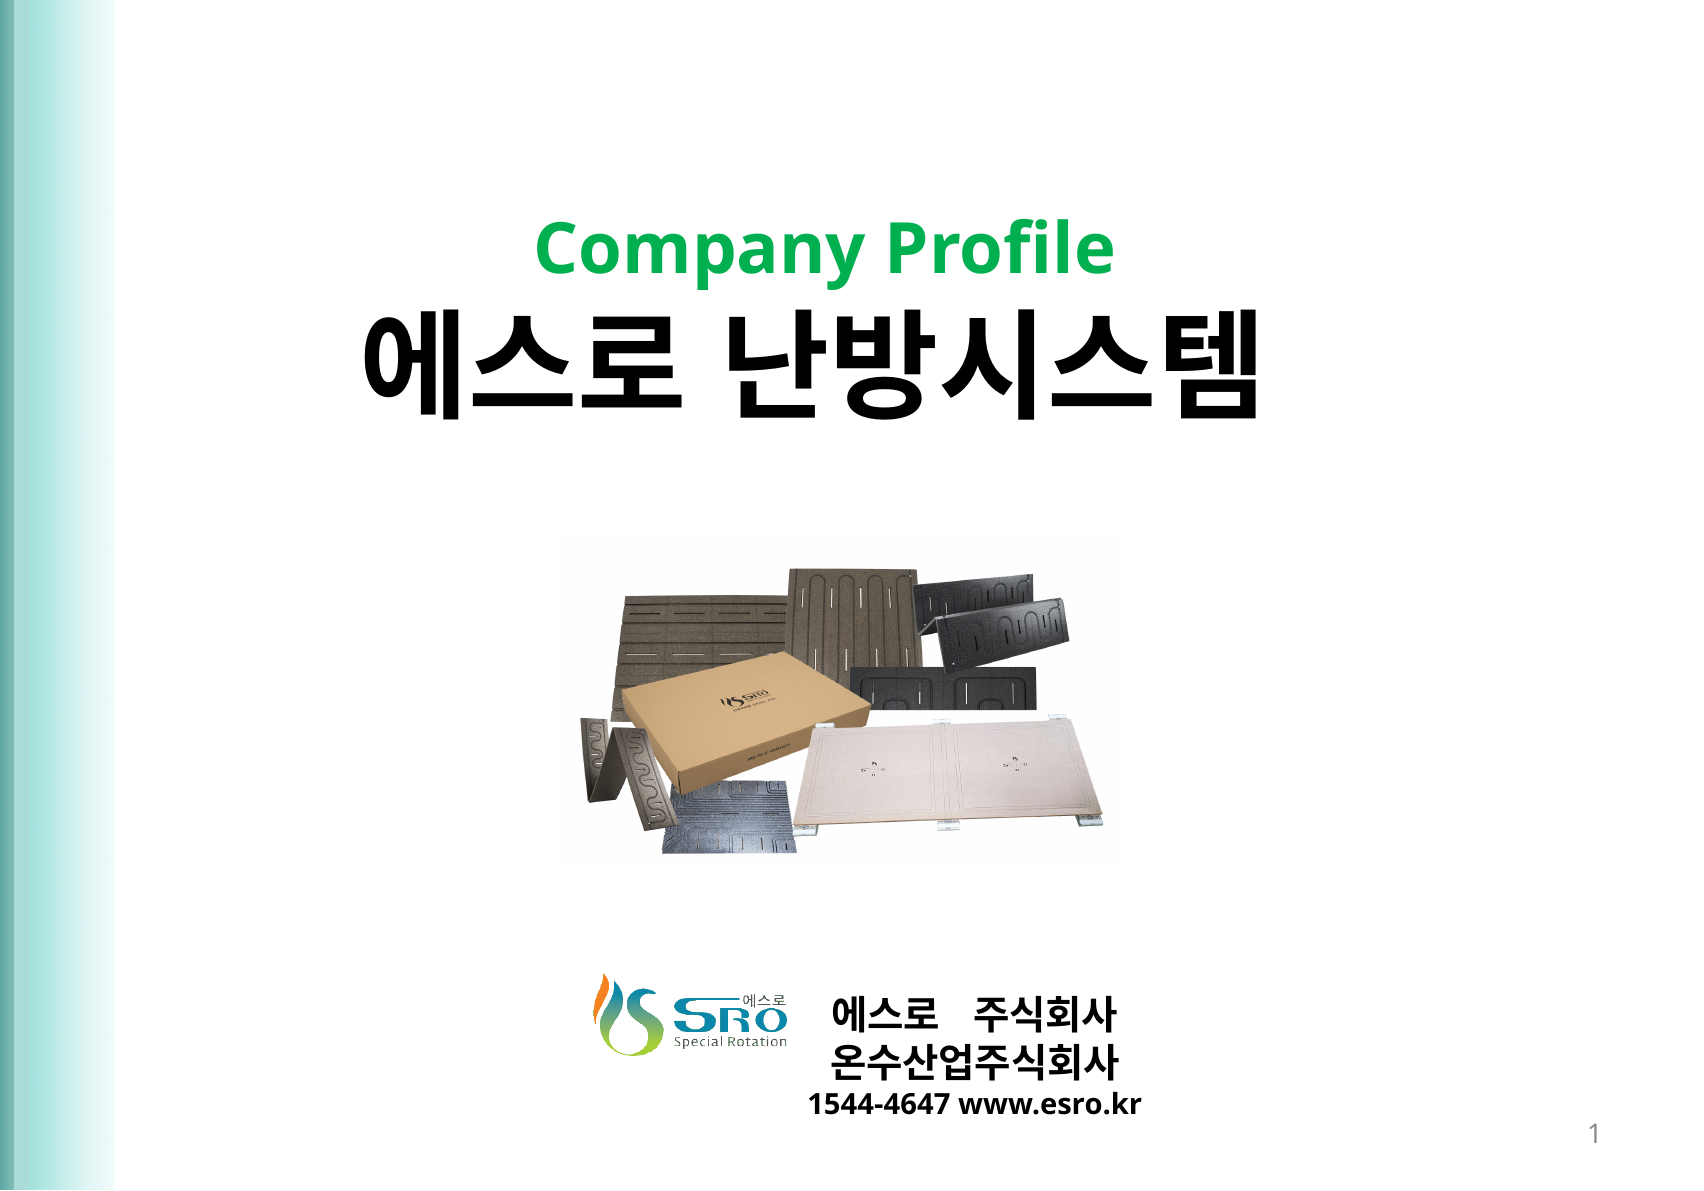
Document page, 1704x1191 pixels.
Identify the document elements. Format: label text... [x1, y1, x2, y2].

text_box 에스로 주식회사 온수산업주식회사 1544-4647 www.esro.kr [791, 982, 1159, 1129]
picture [563, 532, 1117, 865]
picture [593, 972, 788, 1057]
picture [764, 1011, 779, 1029]
text_box 에스로 난방시스템 [343, 282, 1283, 442]
text_box Company Profile [518, 194, 1132, 296]
picture [0, 0, 115, 1191]
slide_number 1 [1220, 1103, 1619, 1167]
